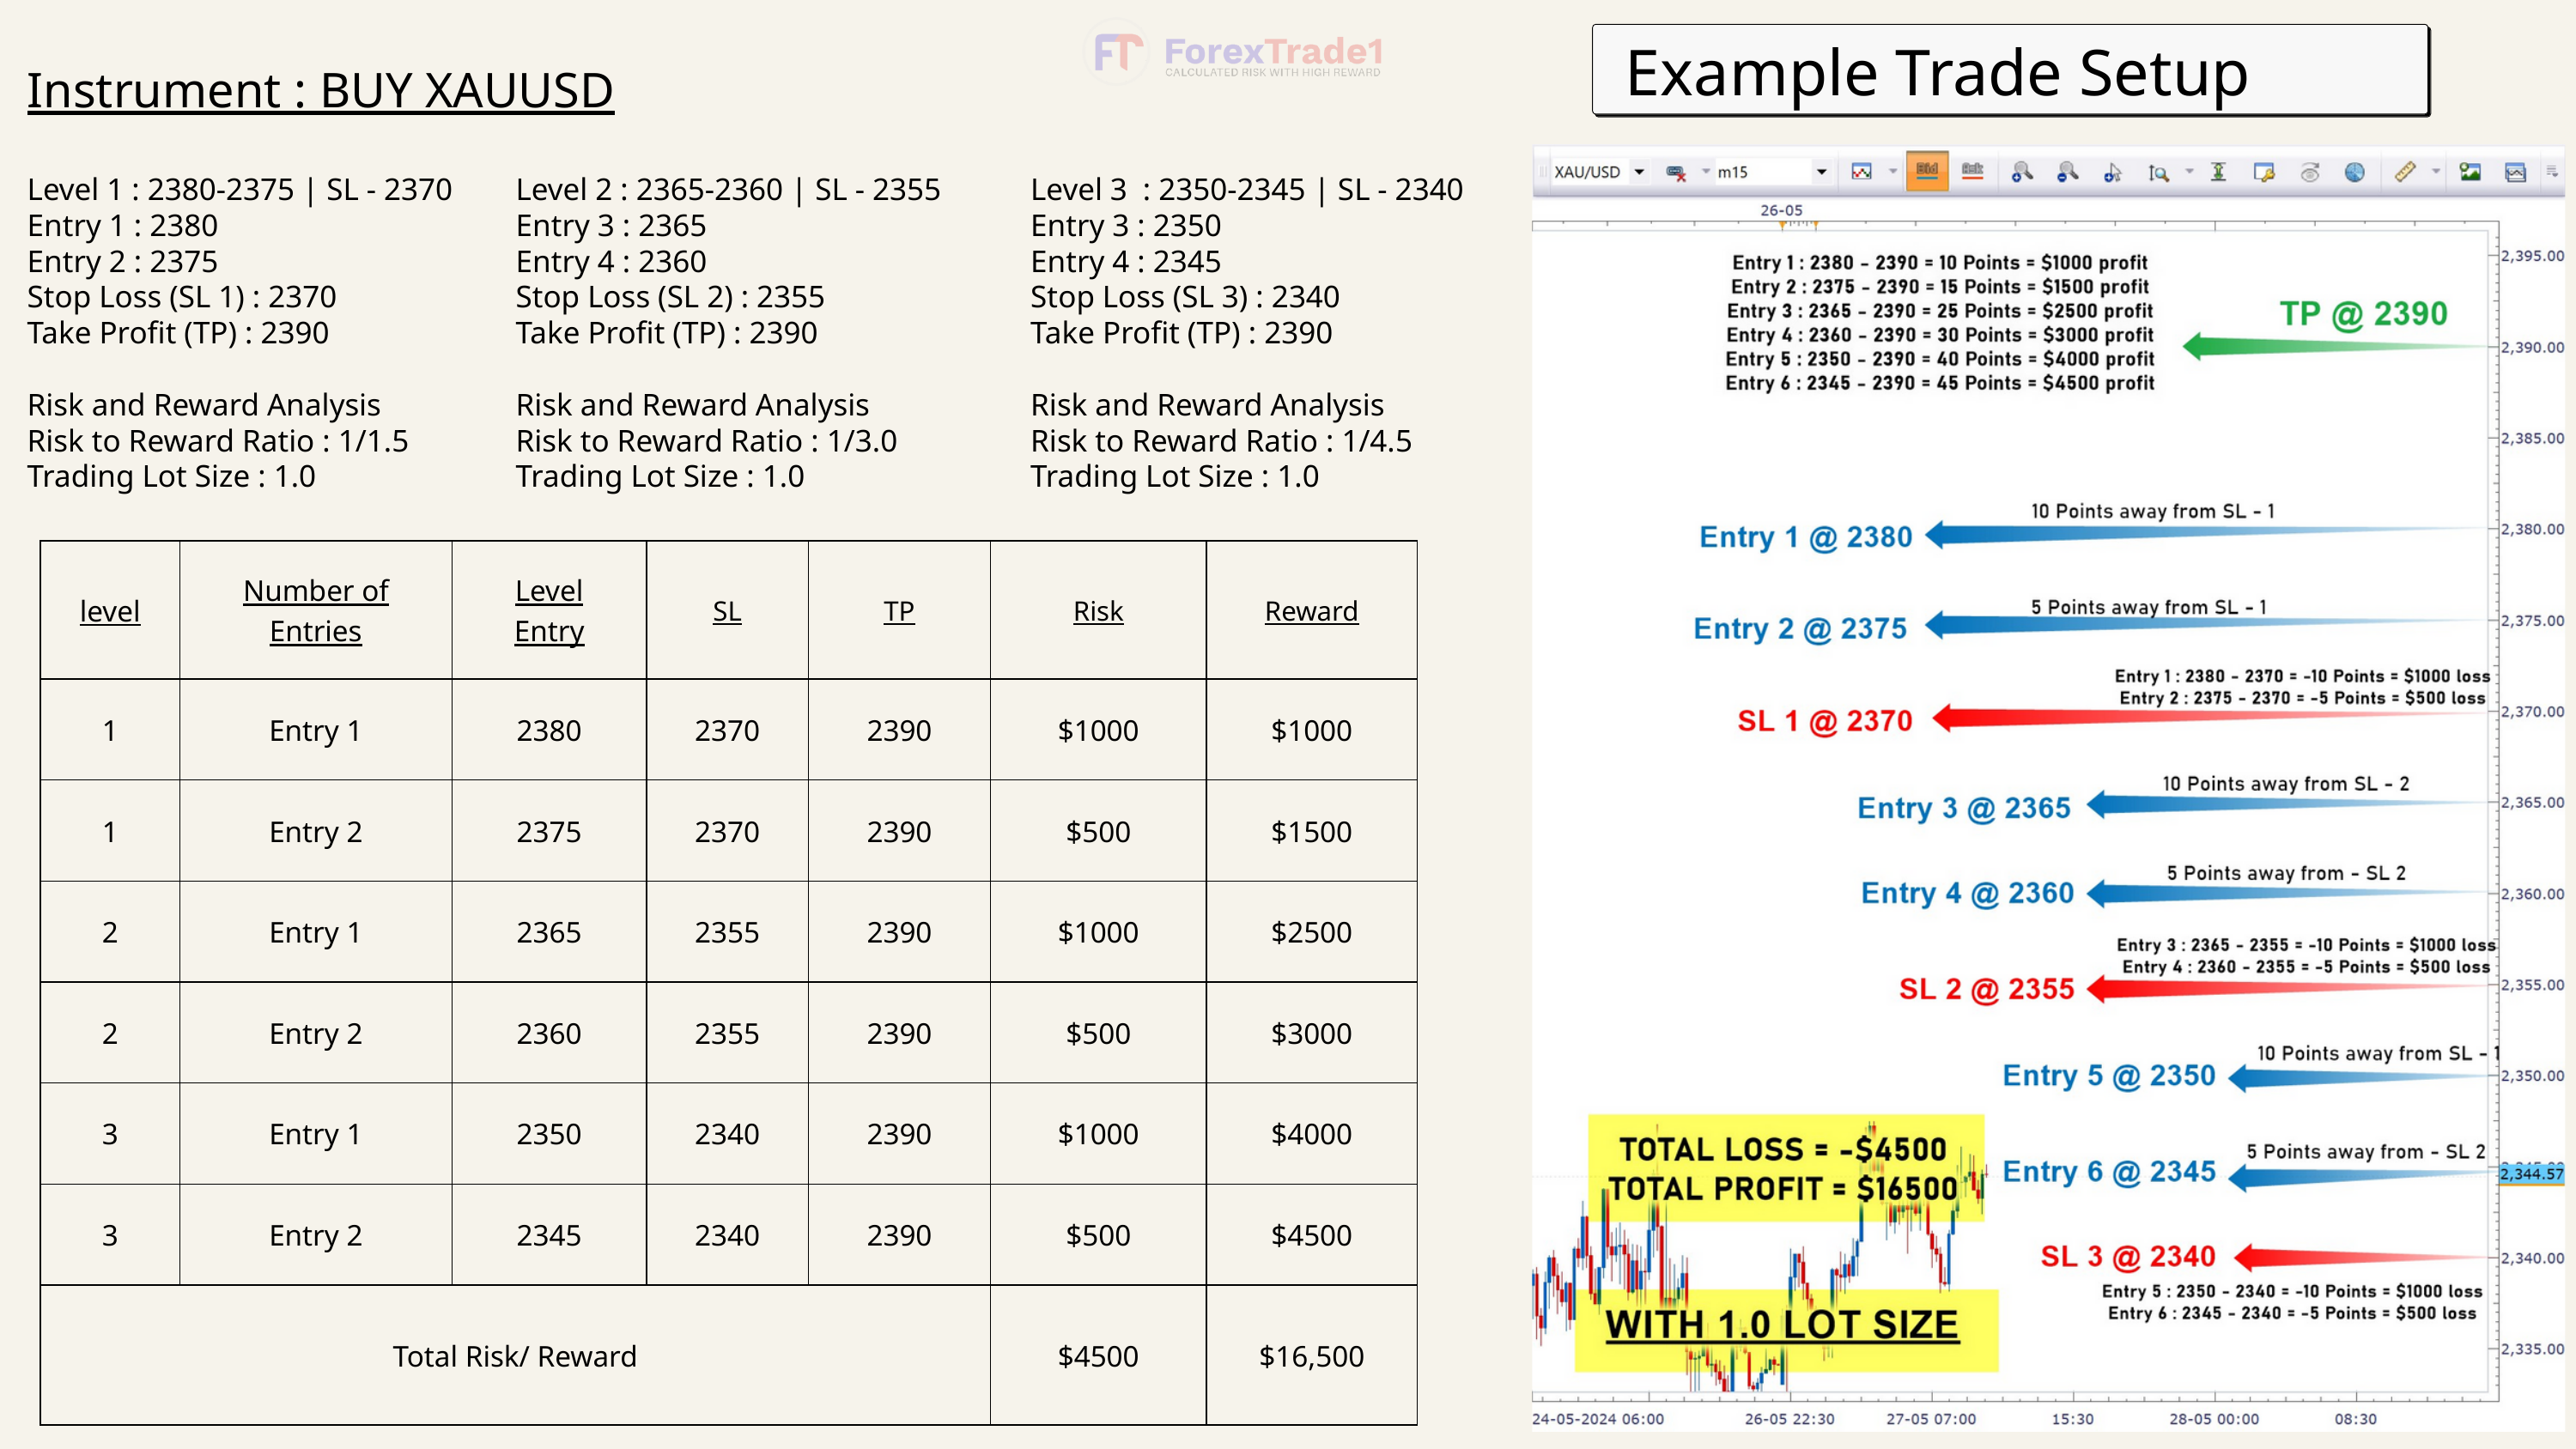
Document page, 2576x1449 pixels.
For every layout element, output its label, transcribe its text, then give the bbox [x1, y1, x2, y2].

table_cell 2390 [809, 1083, 990, 1184]
table_cell 2370 [647, 780, 808, 881]
text_box [1075, 12, 1389, 89]
table_cell 2390 [809, 780, 990, 881]
table_cell 2345 [453, 1185, 646, 1284]
table_header SL [647, 542, 808, 678]
table_header Reward [1207, 542, 1417, 678]
table_cell $1000 [1207, 680, 1417, 779]
table_cell 1 [41, 780, 179, 881]
table_cell 2340 [647, 1083, 808, 1184]
table_header TP [809, 542, 990, 678]
table_cell 2355 [647, 882, 808, 981]
table_cell $1000 [991, 1083, 1206, 1184]
table_cell 2350 [453, 1083, 646, 1184]
table_cell 2380 [453, 680, 646, 779]
table_header level [41, 542, 179, 678]
table_cell $500 [991, 983, 1206, 1082]
table_cell Entry 2 [180, 983, 452, 1082]
text_box [1532, 144, 2566, 1432]
table_header Risk [991, 542, 1206, 678]
table_cell 3 [41, 1083, 179, 1184]
table_cell Entry 1 [180, 680, 452, 779]
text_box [1591, 23, 2432, 118]
table_cell Entry 1 [180, 882, 452, 981]
table_cell Entry 2 [180, 1185, 452, 1284]
table_cell $4500 [1207, 1185, 1417, 1284]
table_cell $3000 [1207, 983, 1417, 1082]
table_cell $500 [991, 780, 1206, 881]
table_cell $1000 [991, 680, 1206, 779]
table_cell 2360 [453, 983, 646, 1082]
table_cell 2375 [453, 780, 646, 881]
table_cell 2365 [453, 882, 646, 981]
table_cell 1 [41, 680, 179, 779]
table_cell 2370 [647, 680, 808, 779]
text_box Level 2 : 2365-2360 | SL - 2355 Entry 3 : 2365 Entry 4 : 2360 Stop Loss (SL 2) : 2355 Take Profit (TP) : 2390 Risk and Reward Analysis Risk to Reward Ratio : 1/3.0 Trading Lot Size : 1.0 [515, 170, 991, 494]
table_cell 2355 [647, 983, 808, 1082]
table_cell Entry 1 [180, 1083, 452, 1184]
text_box Instrument : BUY XAUUSD [27, 59, 754, 118]
table_cell $4500 [991, 1286, 1206, 1424]
table_cell 2 [41, 882, 179, 981]
table_cell 2340 [647, 1185, 808, 1284]
table_cell $2500 [1207, 882, 1417, 981]
table_header Level Entry [453, 542, 646, 678]
table_cell $16,500 [1207, 1286, 1417, 1424]
table_cell $1500 [1207, 780, 1417, 881]
text_box Level 1 : 2380-2375 | SL - 2370 Entry 1 : 2380 Entry 2 : 2375 Stop Loss (SL 1) : 2370 Take Profit (TP) : 2390 Risk and Reward Analysis Risk to Reward Ratio : 1/1.5 Trading Lot Size : 1.0 [27, 170, 502, 494]
text_box Level 3 : 2350-2345 | SL - 2340 Entry 3 : 2350 Entry 4 : 2345 Stop Loss (SL 3) : 2340 Take Profit (TP) : 2390 Risk and Reward Analysis Risk to Reward Ratio : 1/4.5 Trading Lot Size : 1.0 [1030, 170, 1546, 494]
table_cell $500 [991, 1185, 1206, 1284]
table_cell $1000 [991, 882, 1206, 981]
table_cell 2 [41, 983, 179, 1082]
table_cell Entry 2 [180, 780, 452, 881]
table_cell Total Risk/ Reward [41, 1286, 990, 1424]
table_cell $4000 [1207, 1083, 1417, 1184]
table_cell 3 [41, 1185, 179, 1284]
table_header Number of Entries [180, 542, 452, 678]
table_cell 2390 [809, 1185, 990, 1284]
table_cell 2390 [809, 983, 990, 1082]
table_cell 2390 [809, 882, 990, 981]
table_cell 2390 [809, 680, 990, 779]
